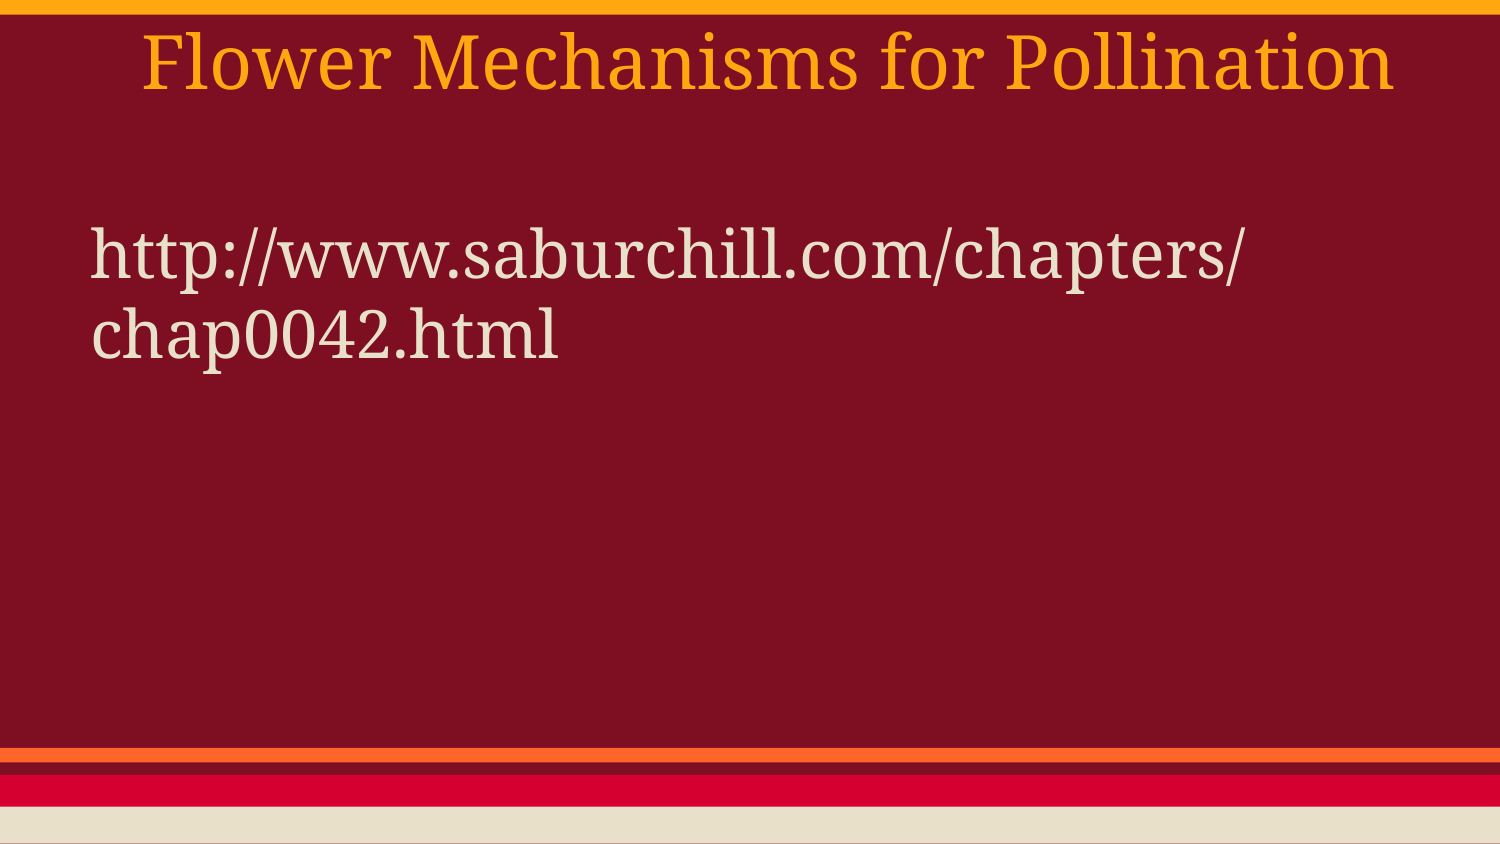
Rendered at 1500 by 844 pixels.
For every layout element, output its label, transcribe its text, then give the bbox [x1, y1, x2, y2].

title Flower Mechanisms for Pollination [9, 33, 1475, 175]
list http://www.saburchill.com/chapters/chap0042.html [75, 196, 1425, 733]
